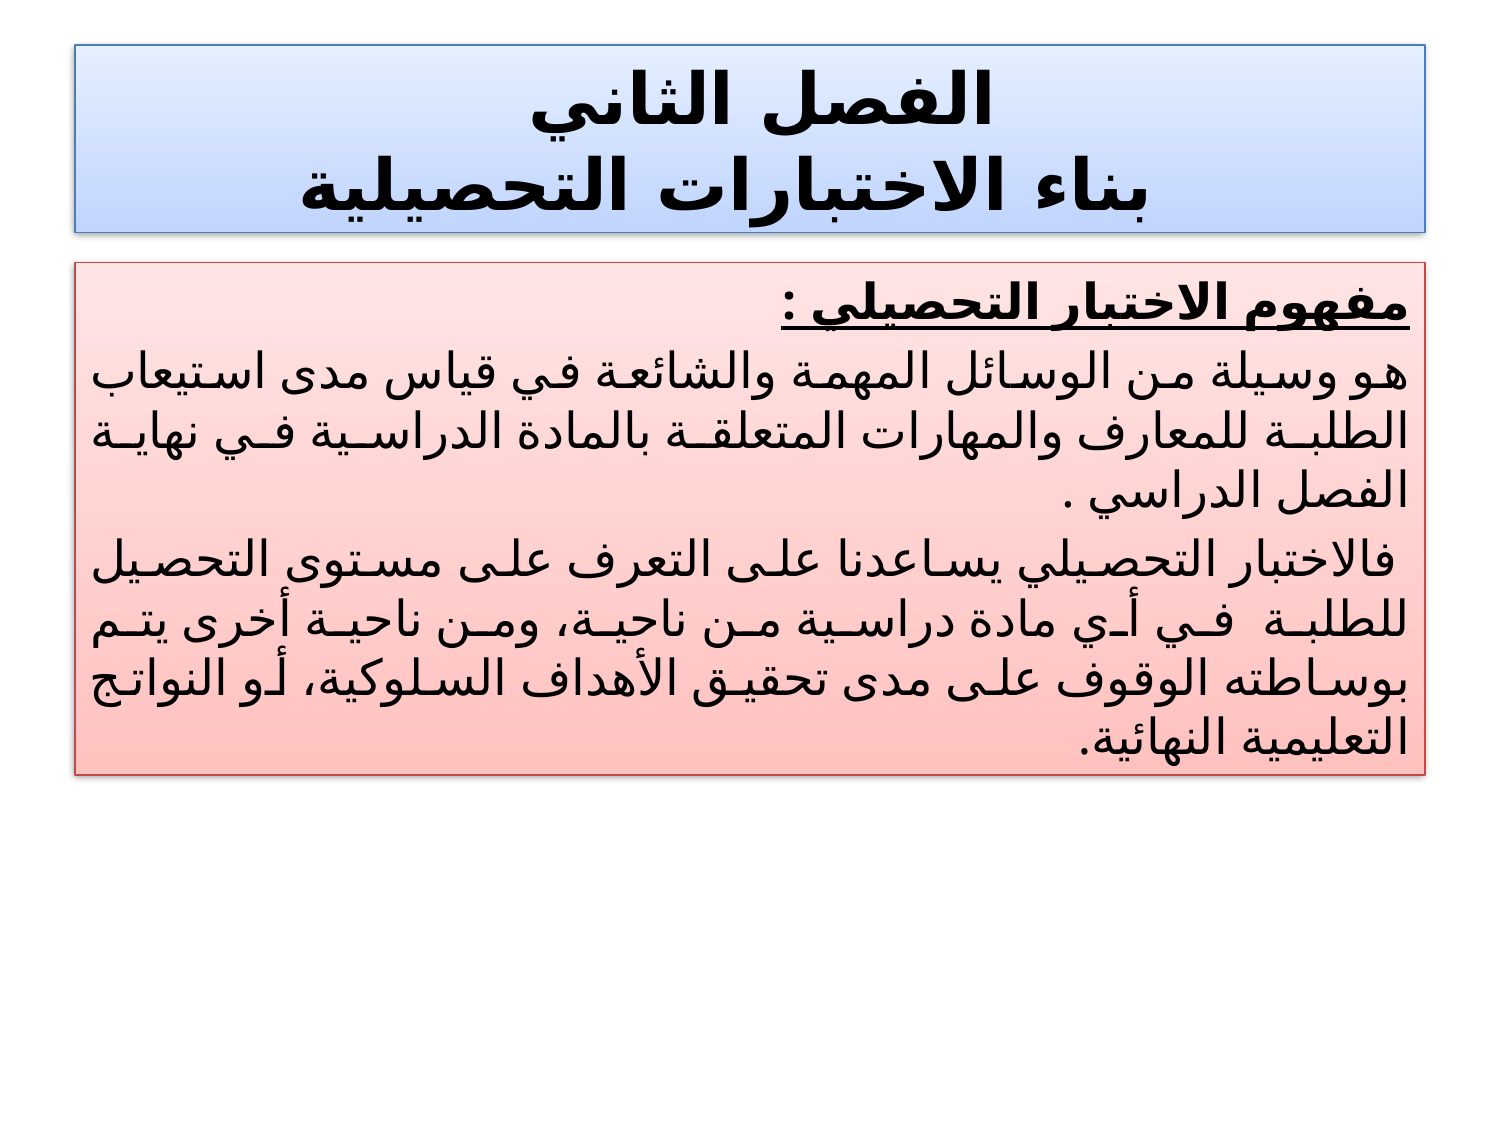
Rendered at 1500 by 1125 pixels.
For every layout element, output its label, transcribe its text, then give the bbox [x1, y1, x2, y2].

list مفهوم الاختبار التحصيلي : هو وسيلة من الوسائل المهمة والشائعة في قياس مدى استيعاب الطلبة للمعارف والمهارات المتعلقة بالمادة الدراسية في نهاية الفصل الدراسي . فالاختبار التحصيلي يساعدنا على التعرف على مستوى التحصيل للطلبة في أي مادة دراسية من ناحية، ومن ناحية أخرى يتم بوساطته الوقوف على مدى تحقيق الأهداف السلوكية، أو النواتج التعليمية النهائية. [74, 262, 1426, 776]
title الفصل الثاني بناء الاختبارات التحصيلية [74, 44, 1426, 233]
